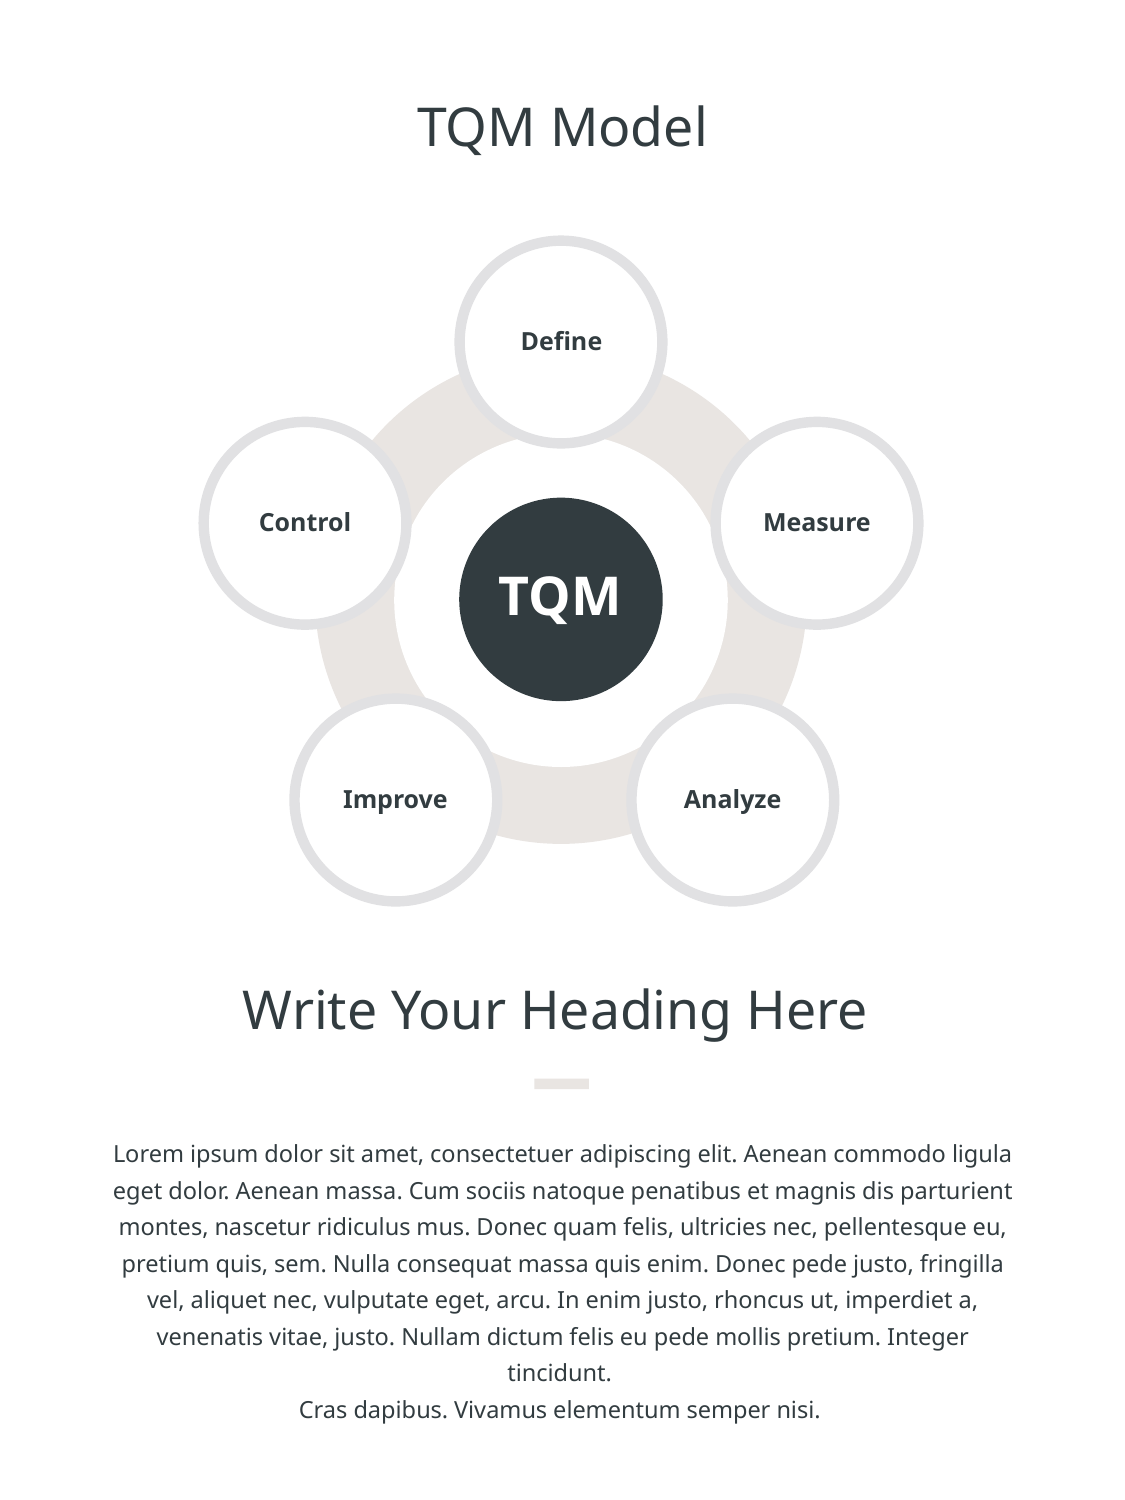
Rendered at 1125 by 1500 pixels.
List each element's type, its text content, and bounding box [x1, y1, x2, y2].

text_box [369, 372, 522, 536]
text_box Improve [318, 785, 473, 815]
text_box [316, 570, 428, 712]
text_box [459, 497, 663, 702]
text_box [715, 421, 919, 625]
text_box Lorem ipsum dolor sit amet, consectetuer adipiscing elit. Aenean commodo ligula eget dolor. Aenean massa. Cum sociis natoque penatibus et magnis dis parturient montes, nascetur ridiculus mus. Donec quam felis, ultricies nec, pellentesque eu, pretium quis, sem. Nulla consequat massa quis enim. Donec pede justo, fringilla vel, aliquet nec, vulputate eget, arcu. In enim justo, rhoncus ut, imperdiet a, venenatis vitae, justo. Nullam dictum felis eu pede mollis pretium. Integer tincidunt. Cras dapibus. Vivamus elementum semper nisi. [106, 1130, 1019, 1423]
text_box [294, 698, 498, 902]
text_box Define [484, 327, 639, 357]
text_box [394, 437, 728, 768]
text_box TQM Model [109, 104, 1016, 157]
text_box [690, 570, 806, 710]
text_box Write Your Heading Here [105, 988, 1020, 1041]
text_box Measure [739, 508, 895, 538]
text_box [459, 240, 663, 444]
text_box [600, 372, 753, 536]
text_box [631, 698, 835, 902]
text_box TQM [487, 567, 648, 630]
text_box Control [227, 508, 383, 538]
text_box Analyze [655, 785, 811, 815]
text_box [203, 421, 407, 625]
text_box [485, 744, 647, 844]
